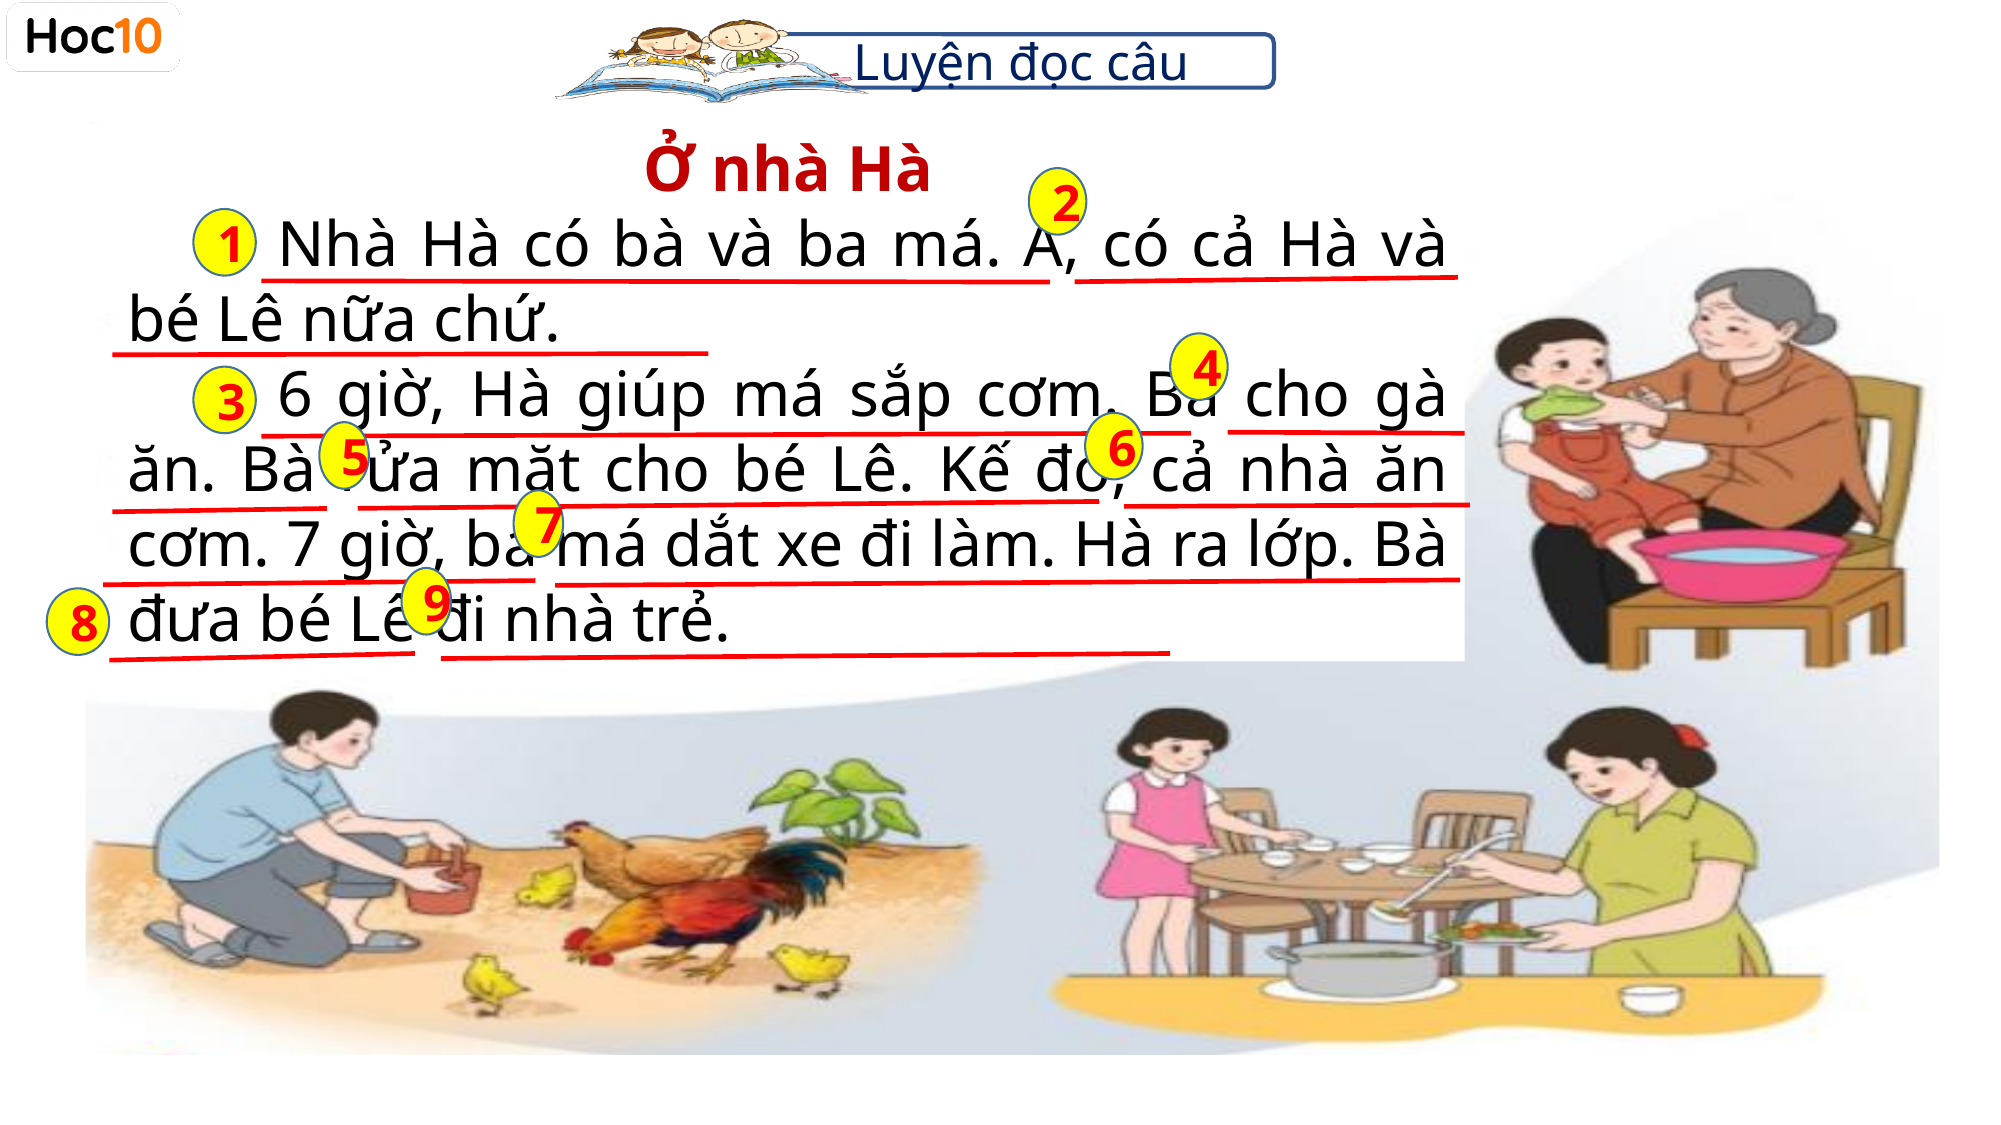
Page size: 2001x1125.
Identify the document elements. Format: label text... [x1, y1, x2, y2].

picture [0, 0, 186, 78]
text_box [109, 653, 416, 661]
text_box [1074, 277, 1459, 282]
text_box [112, 508, 328, 512]
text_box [555, 18, 1275, 103]
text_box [260, 432, 1192, 437]
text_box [357, 501, 1100, 509]
text_box 8 [46, 588, 80, 655]
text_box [102, 580, 536, 585]
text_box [440, 653, 1171, 659]
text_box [554, 579, 1461, 586]
picture [85, 121, 1940, 1055]
